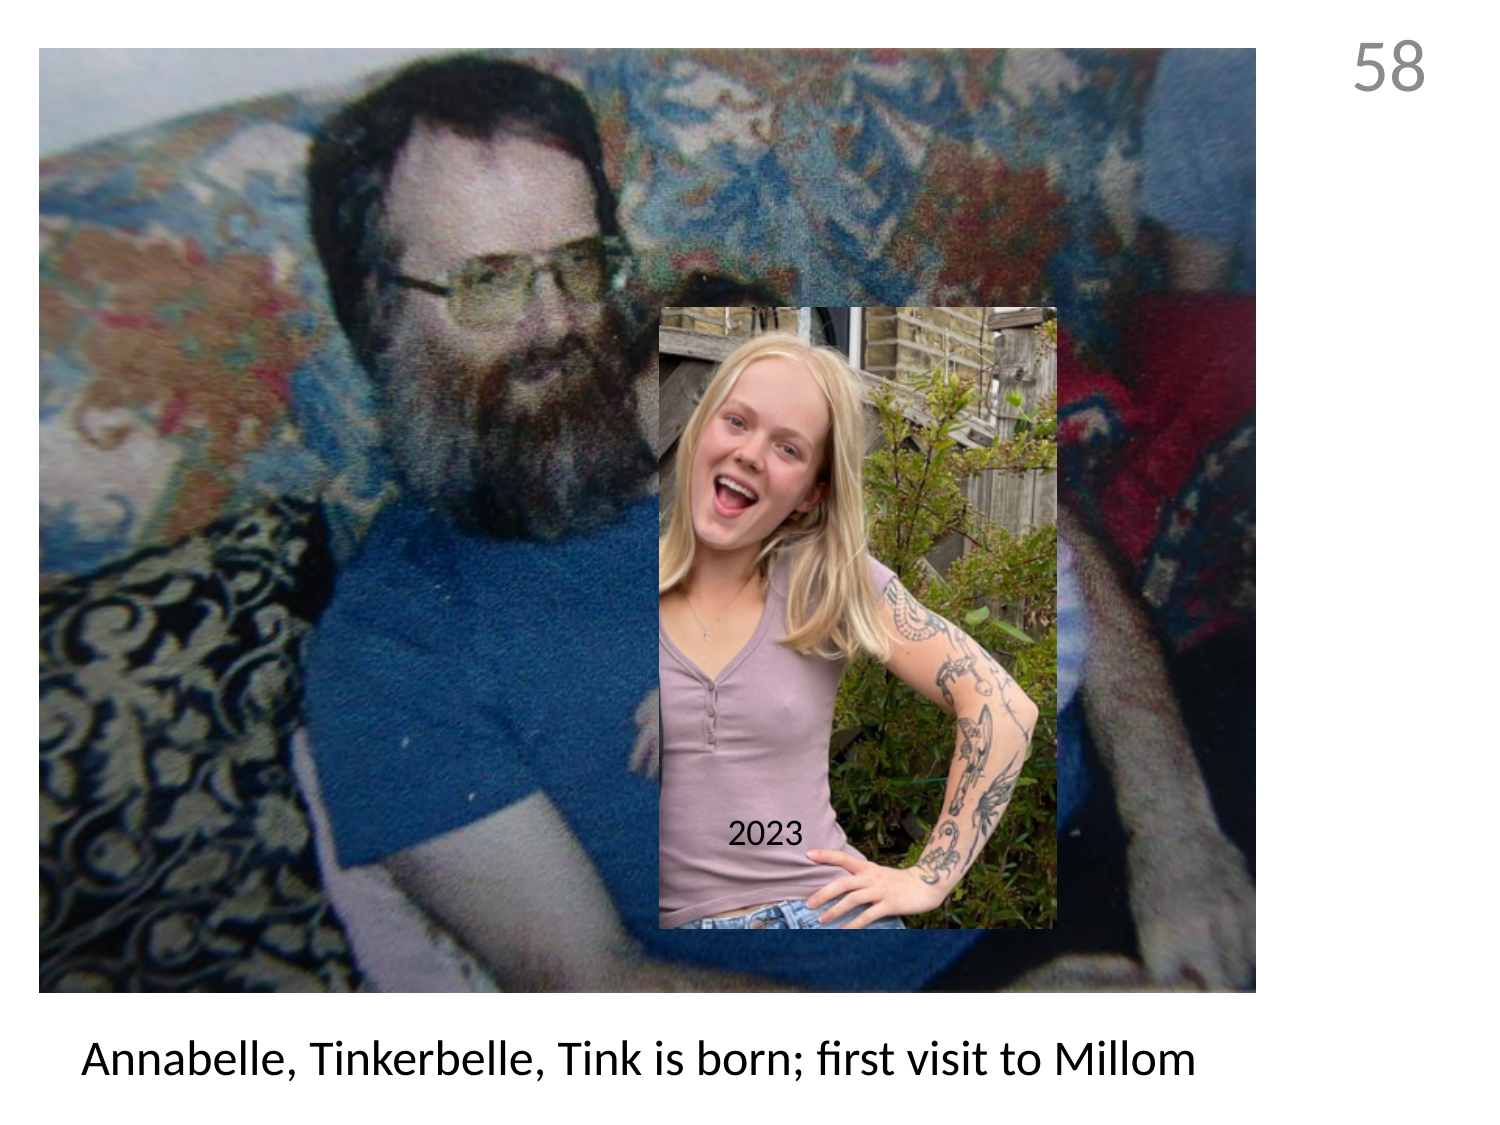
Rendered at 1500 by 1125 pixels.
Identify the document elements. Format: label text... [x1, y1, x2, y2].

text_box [659, 307, 1058, 929]
picture [39, 48, 1256, 993]
slide_number 2004 [1104, 32, 1442, 92]
list Annabelle, Tinkerbelle, Tink is born; first visit to Millom [65, 1025, 1360, 1104]
